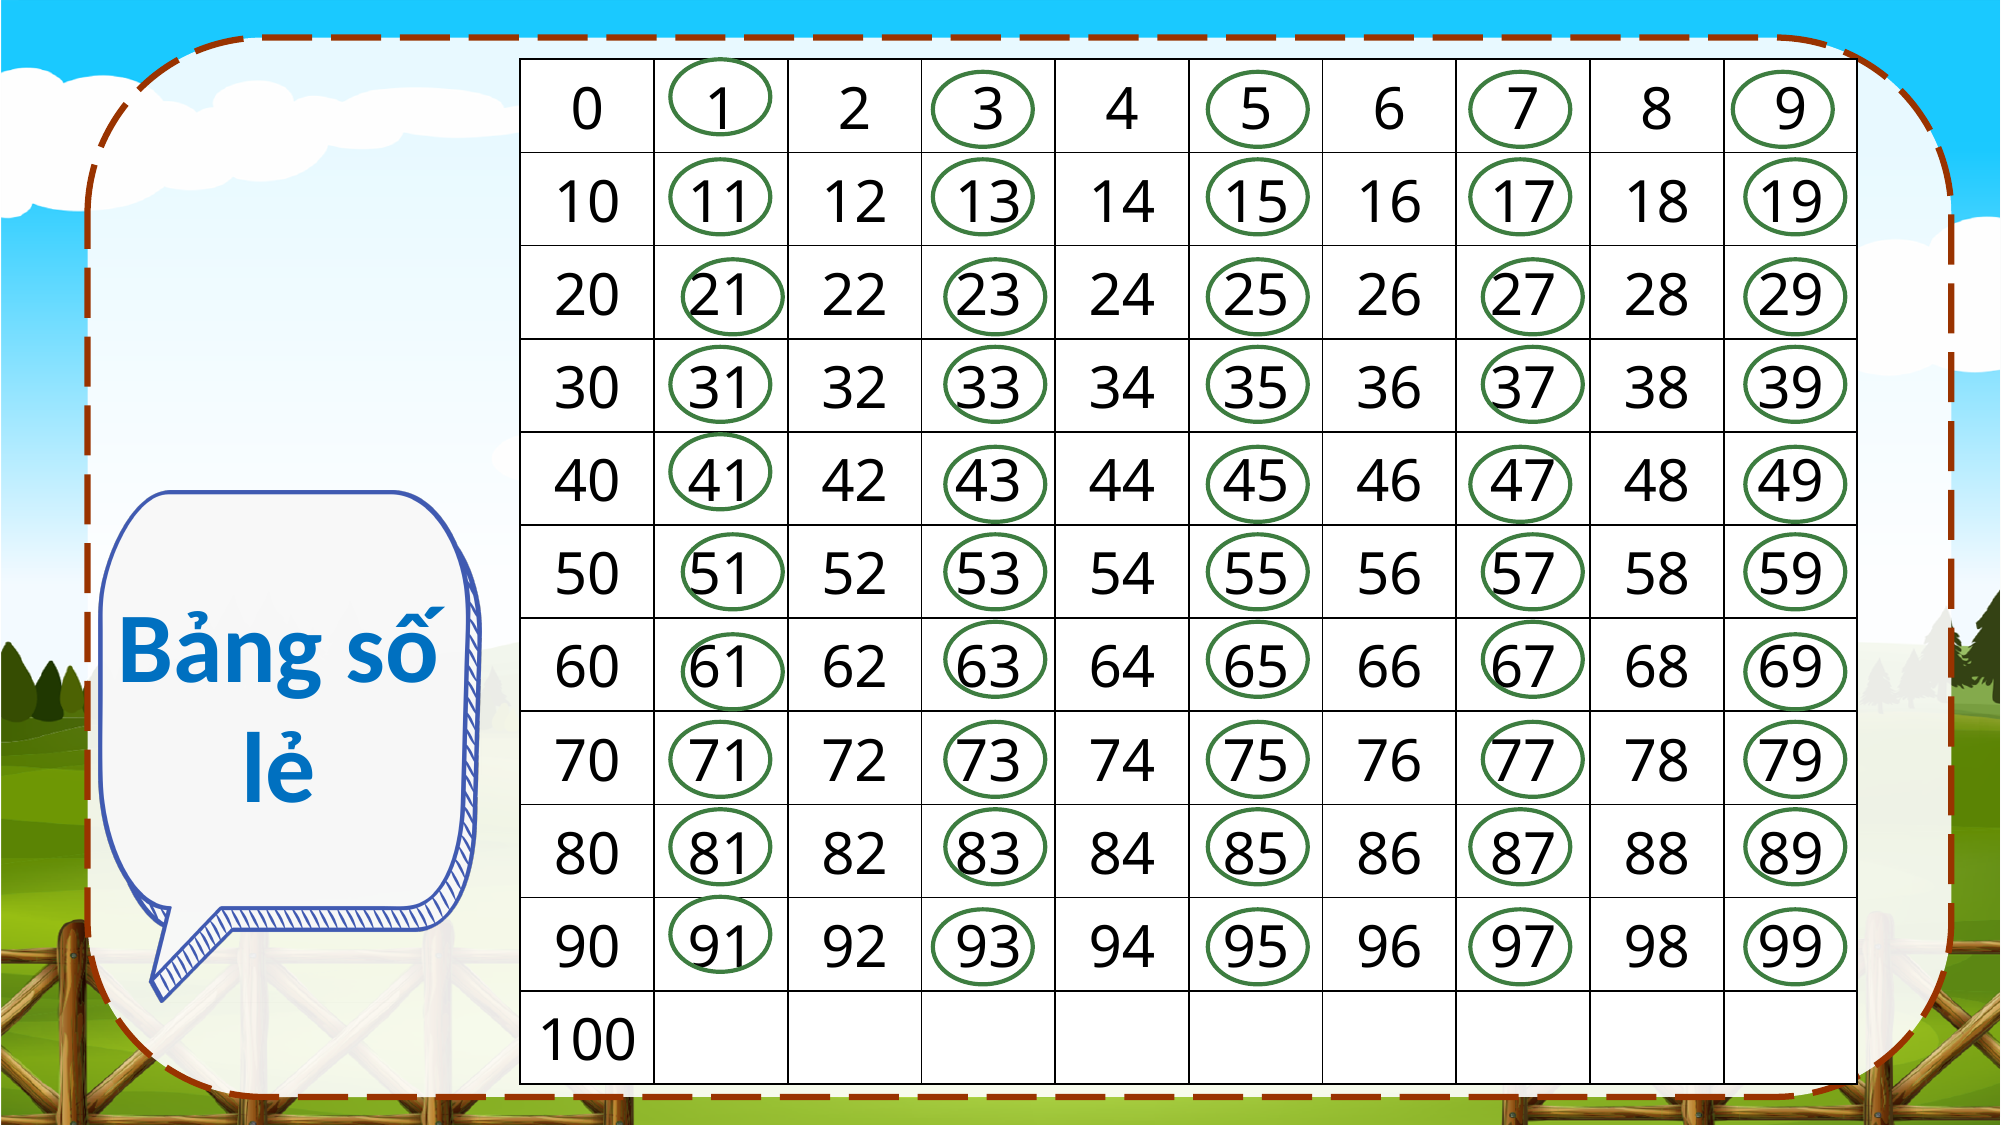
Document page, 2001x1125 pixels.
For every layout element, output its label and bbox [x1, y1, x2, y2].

picture [0, 0, 2001, 1125]
text_box [97, 490, 482, 1003]
